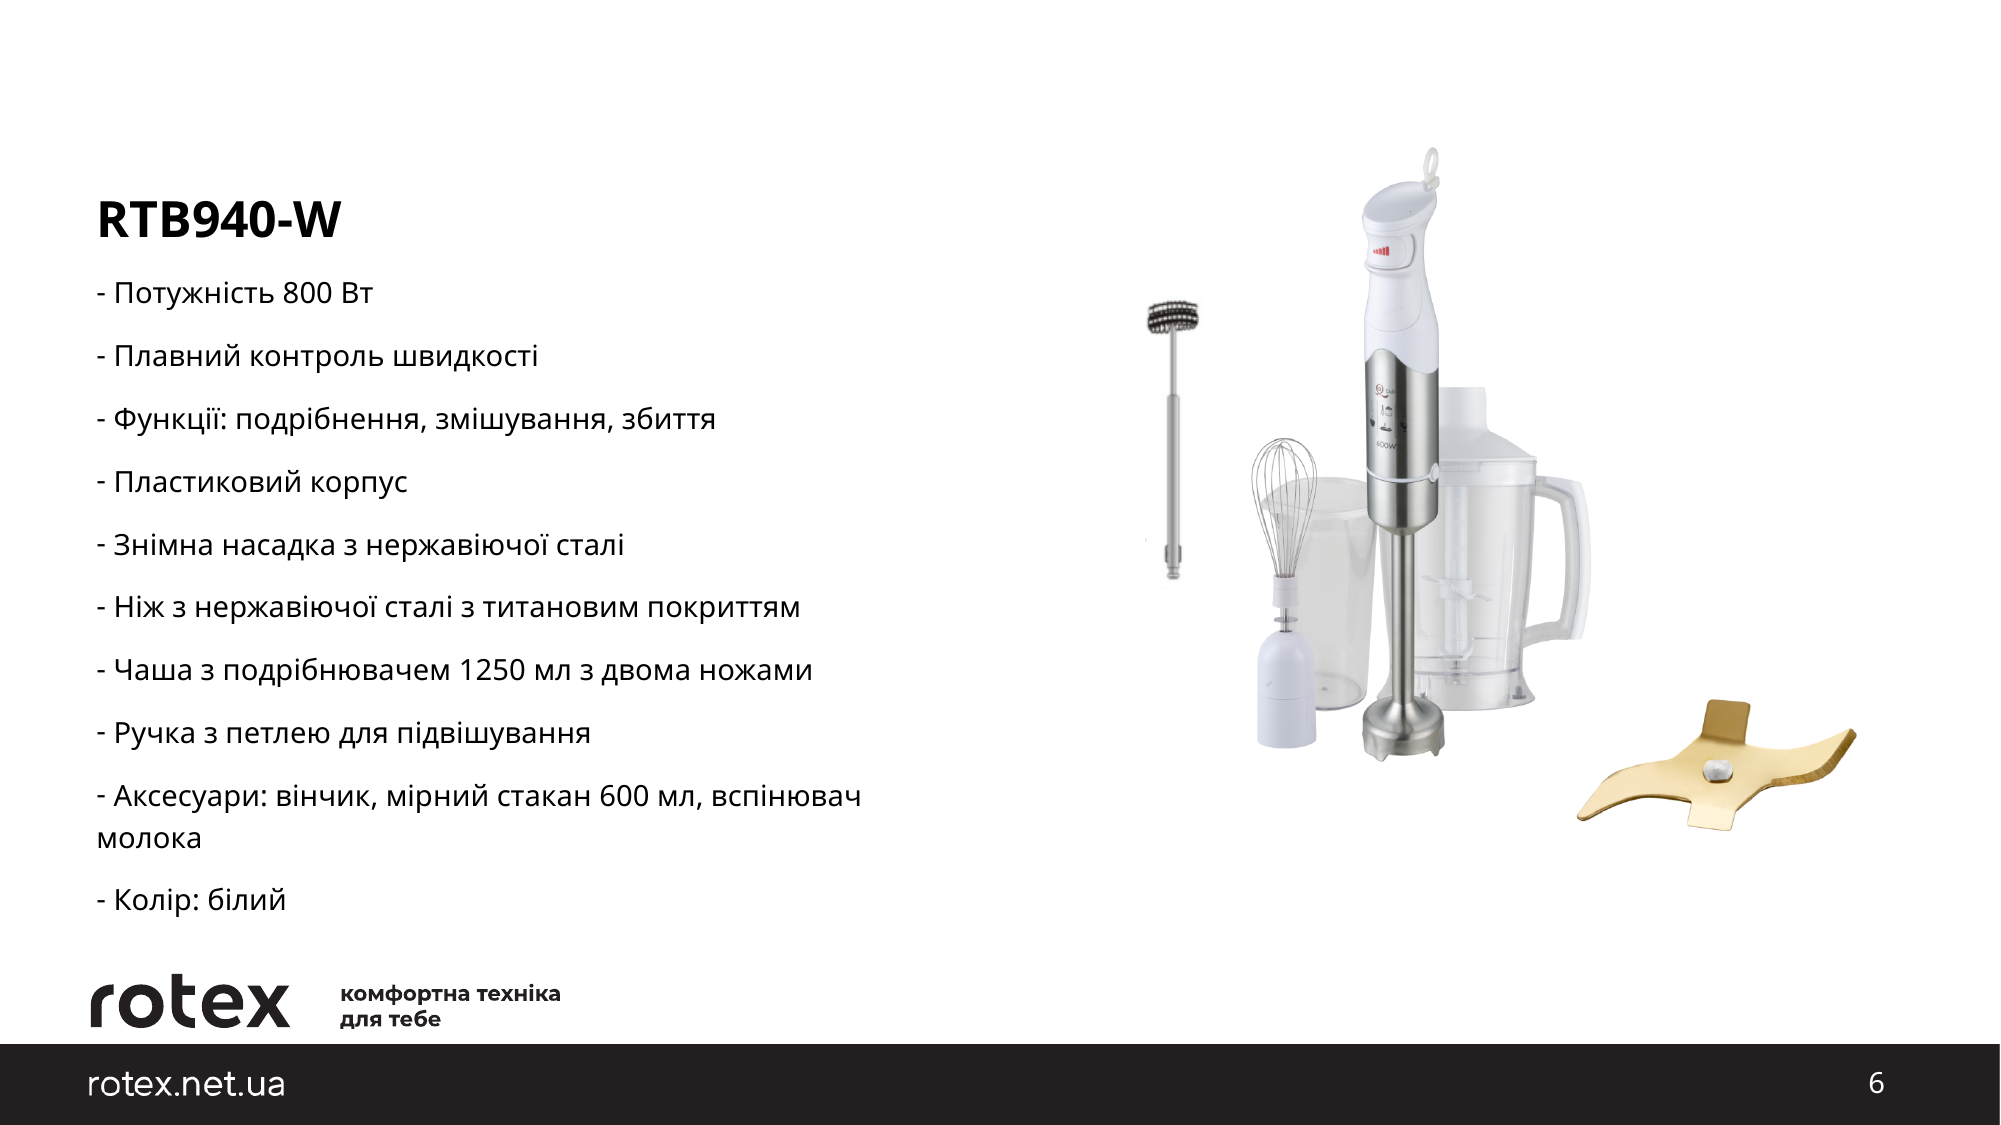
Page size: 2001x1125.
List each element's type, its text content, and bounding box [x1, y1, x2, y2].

picture [917, 30, 1925, 878]
picture [0, 1044, 2000, 1125]
list RTB940-W Потужність 800 Вт Плавний контроль швидкості Функції: подрібнення, змішування, збиття Пластиковий корпус Знімна насадка з нержавіючої сталі Ніж з нержавіючої сталі з титановим покриттям Чаша з подрібнювачем 1250 мл з двома ножами Ручка з петлею для підвішування Аксесуари: вінчик, мірний стакан 600 мл, вспінювач молока Колір: білий [81, 167, 963, 881]
slide_number 6 [1808, 1054, 1900, 1115]
